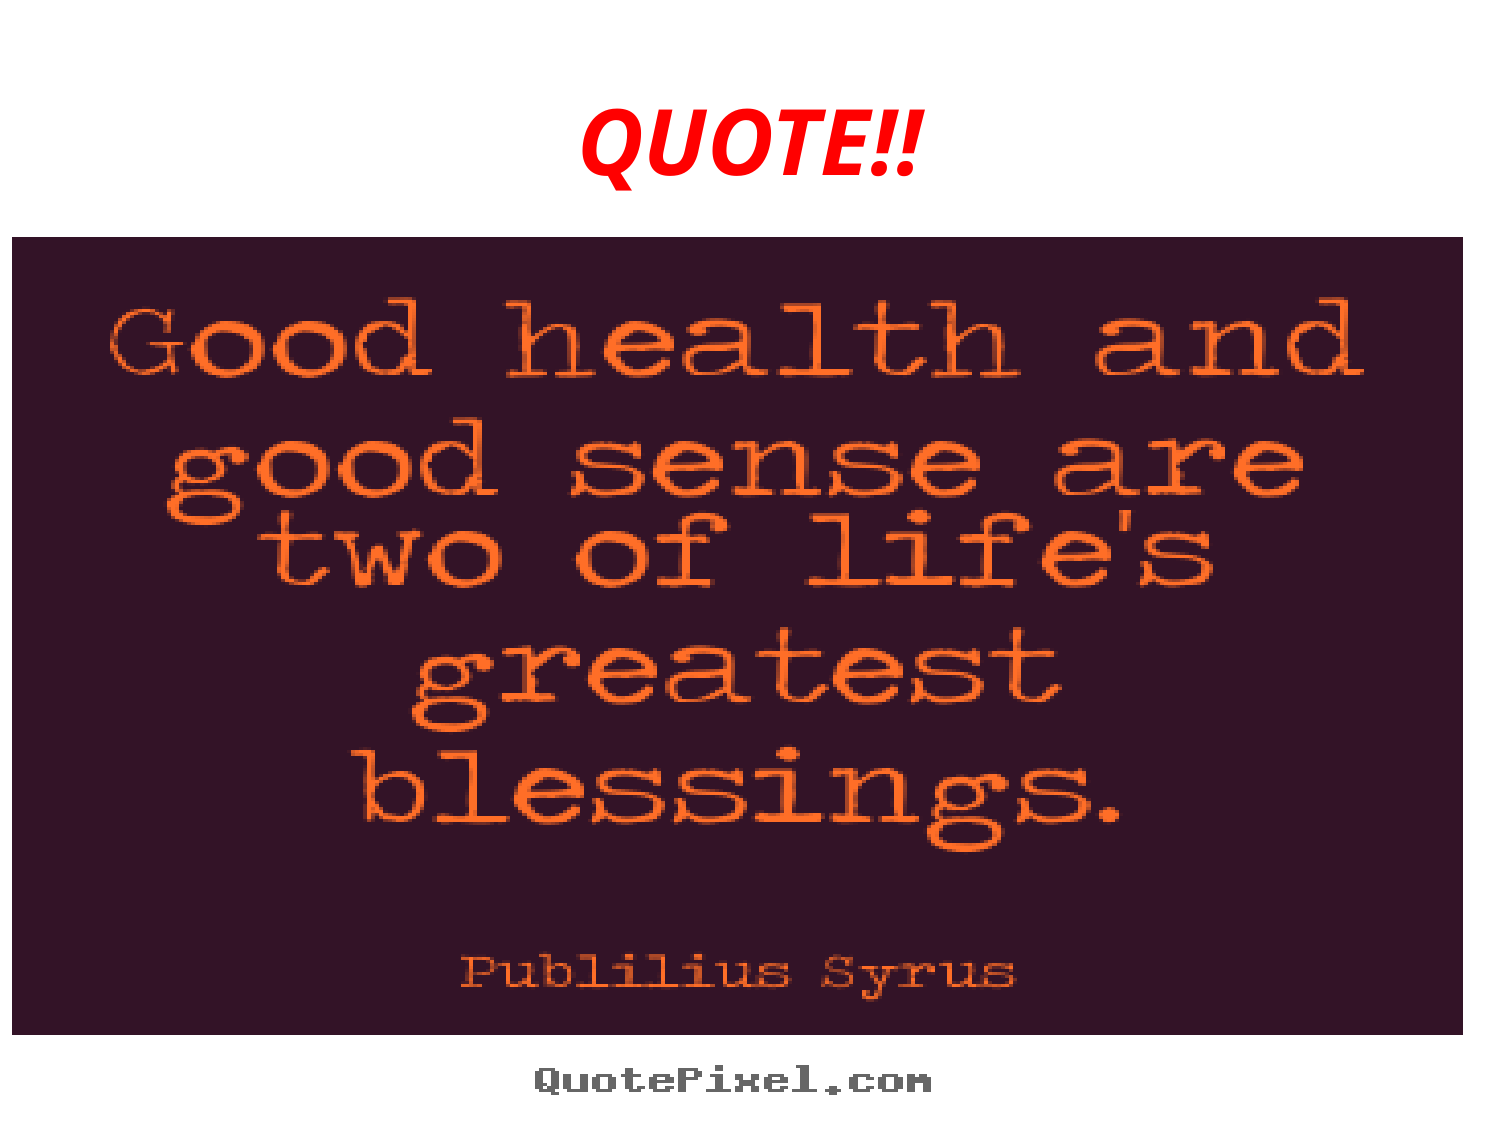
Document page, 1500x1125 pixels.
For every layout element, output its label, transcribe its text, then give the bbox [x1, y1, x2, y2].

picture [12, 237, 1463, 1125]
title QUOTE!! [75, 45, 1425, 233]
